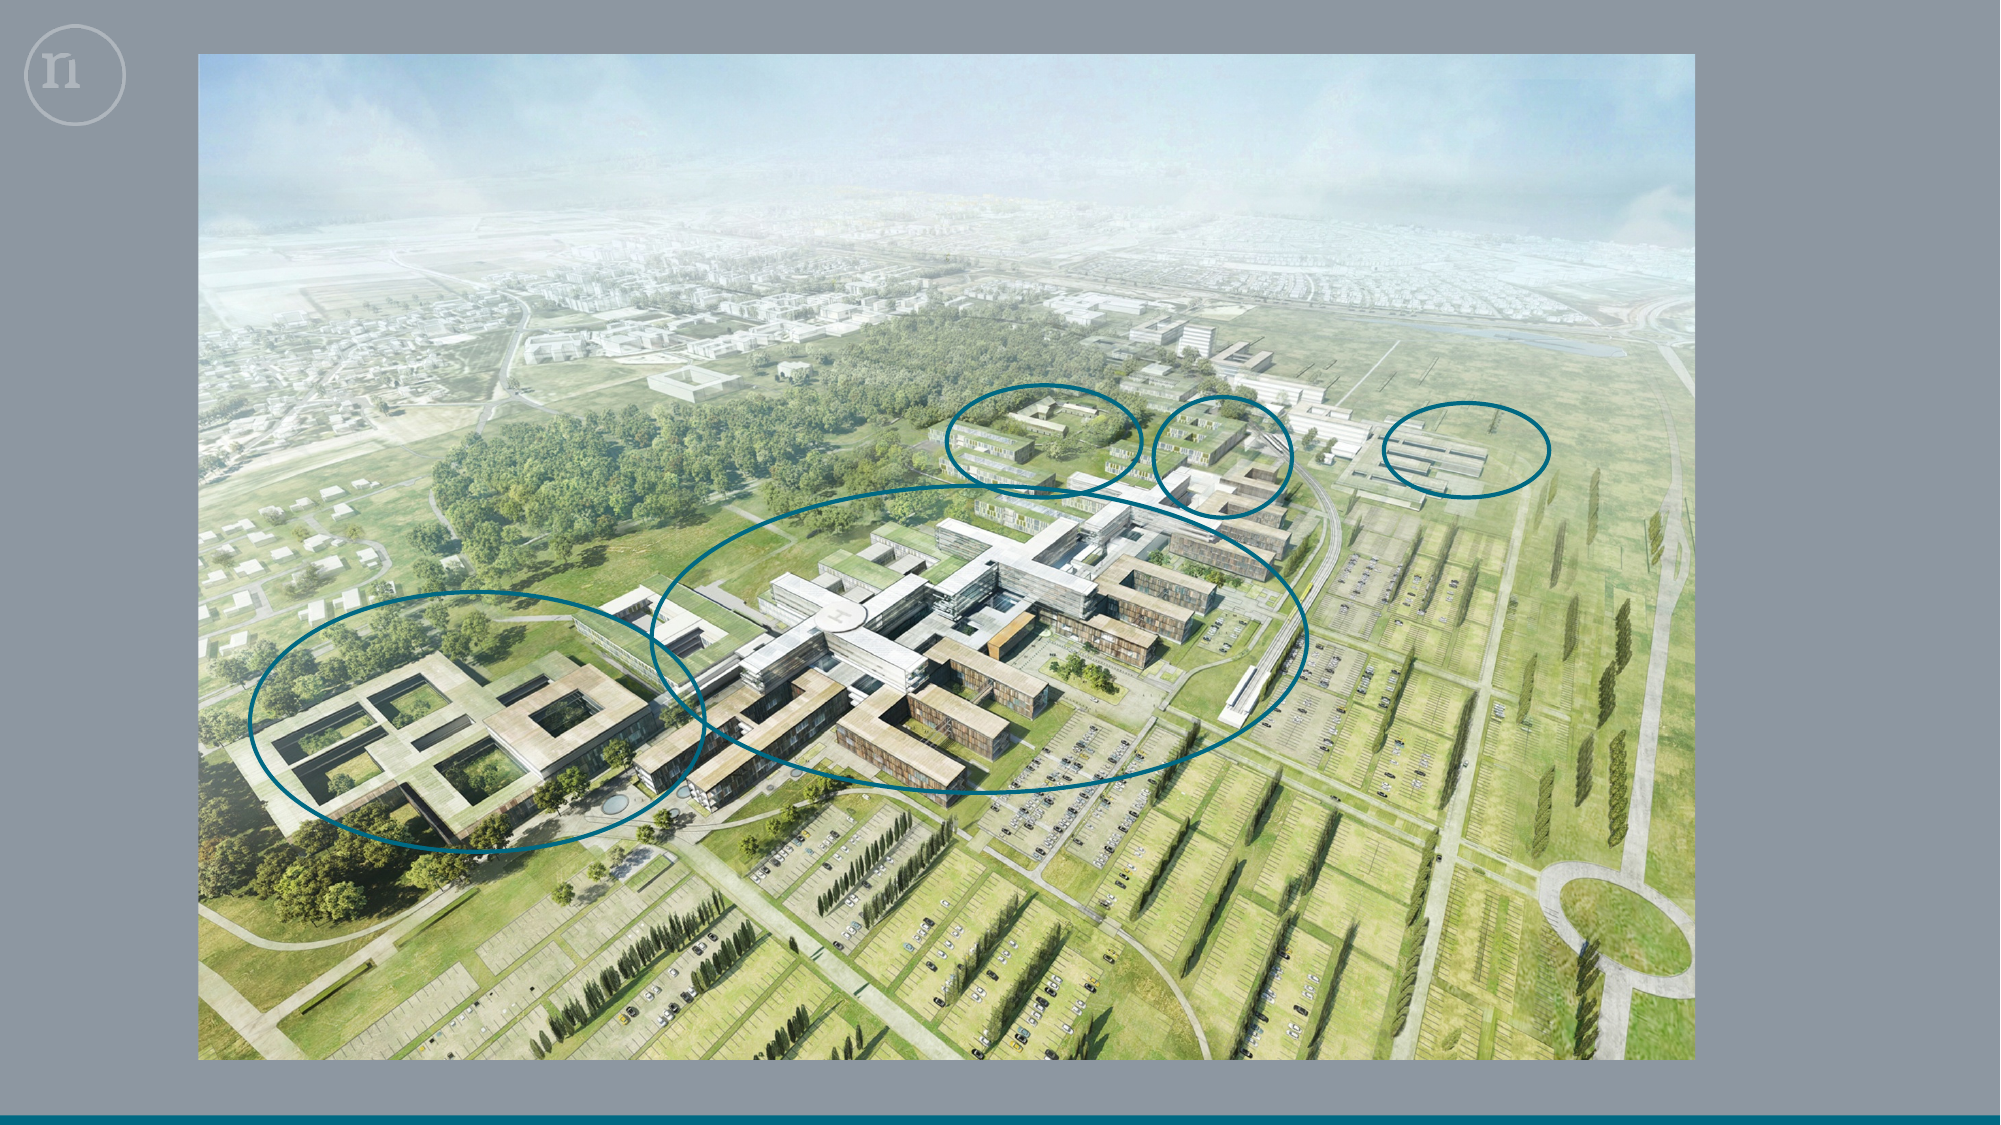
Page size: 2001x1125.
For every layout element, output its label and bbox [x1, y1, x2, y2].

picture [198, 54, 1696, 1061]
picture [24, 24, 126, 126]
